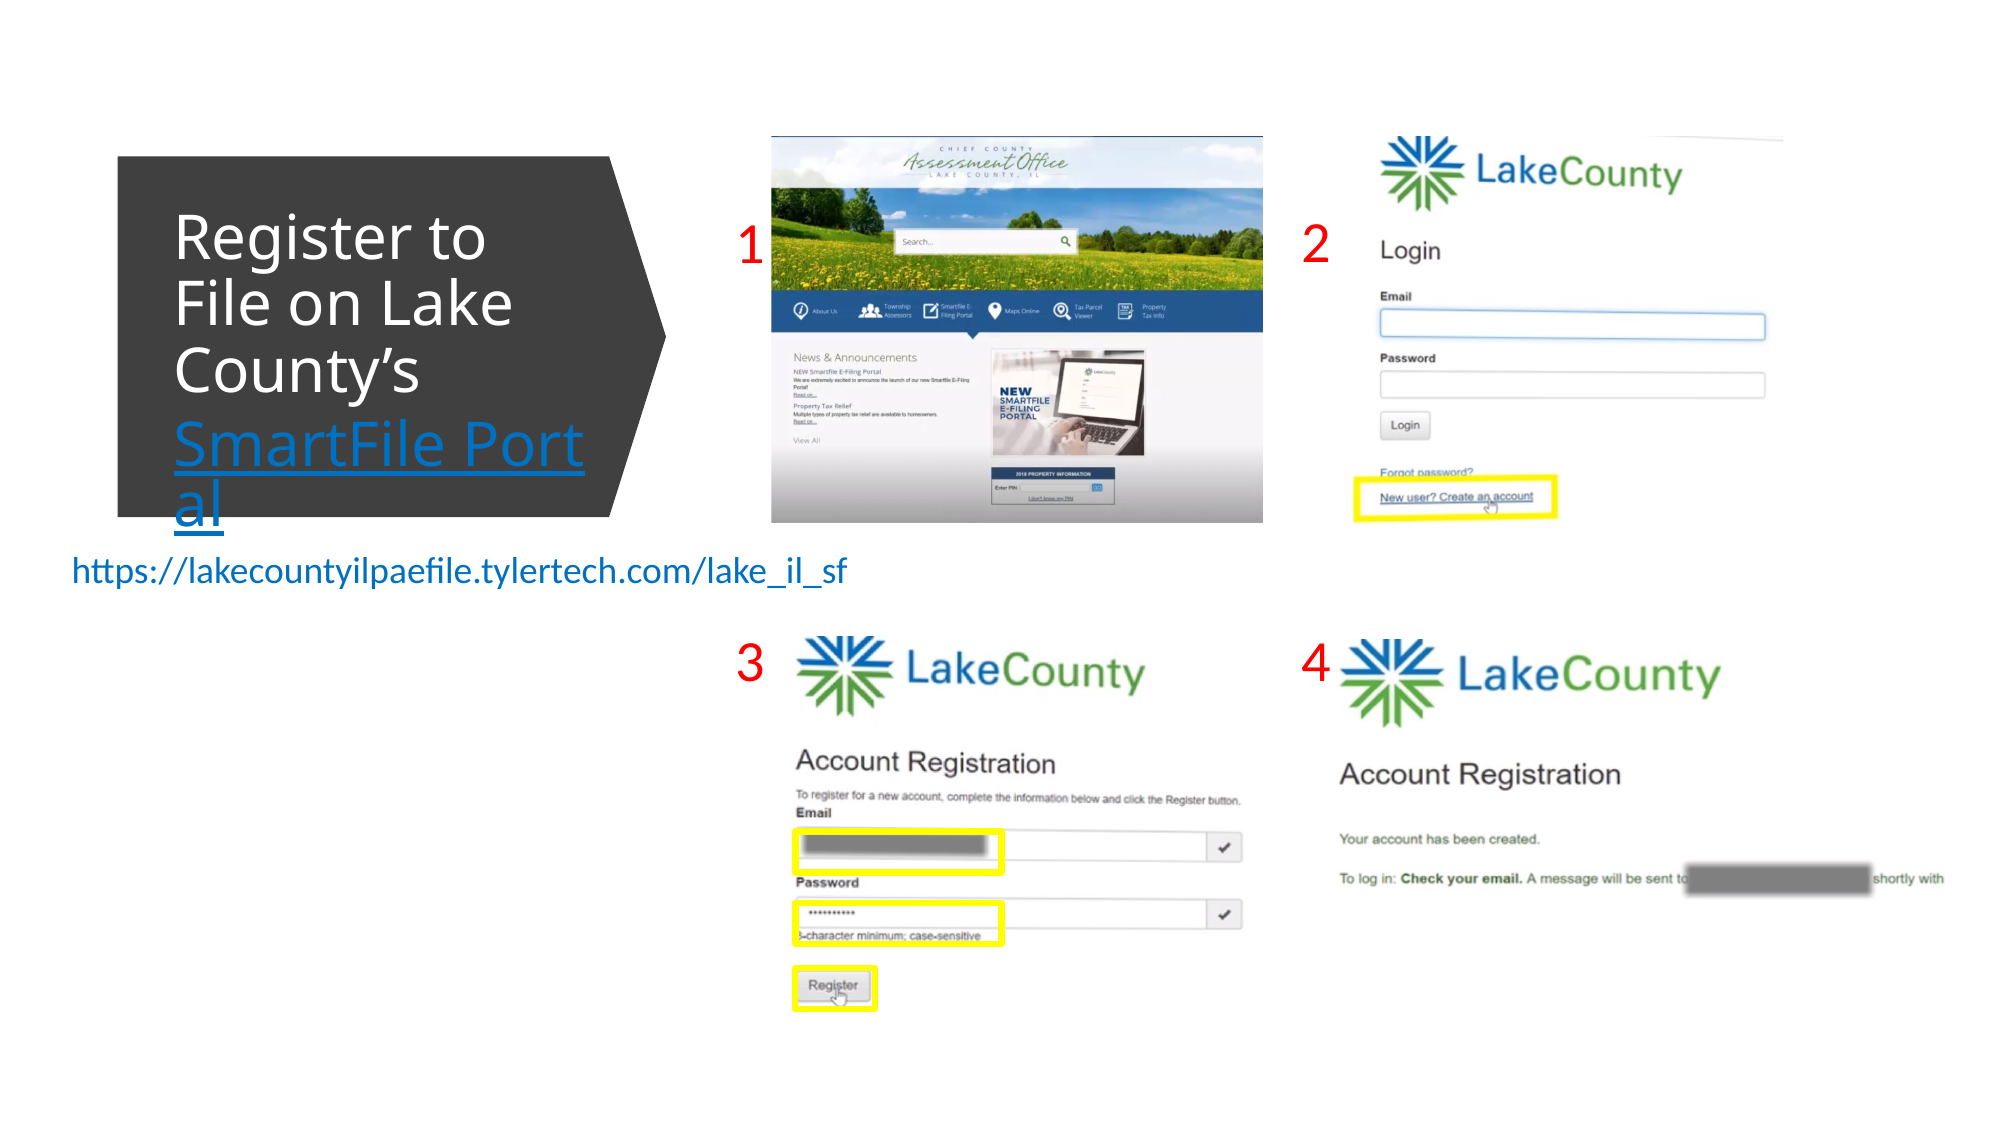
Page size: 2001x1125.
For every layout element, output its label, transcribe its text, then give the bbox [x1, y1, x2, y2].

picture [1286, 136, 1784, 567]
text_box https://lakecountyilpaefile.tylertech.com/lake_il_sf [56, 538, 864, 598]
picture [744, 636, 1287, 1020]
title Register to File on Lake County’s SmartFile Portal [158, 197, 617, 490]
text_box 4 [1286, 615, 1368, 701]
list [771, 136, 1266, 523]
text_box [116, 155, 668, 519]
text_box 3 [720, 615, 801, 701]
text_box 1 [720, 197, 771, 283]
picture [1315, 639, 1945, 963]
